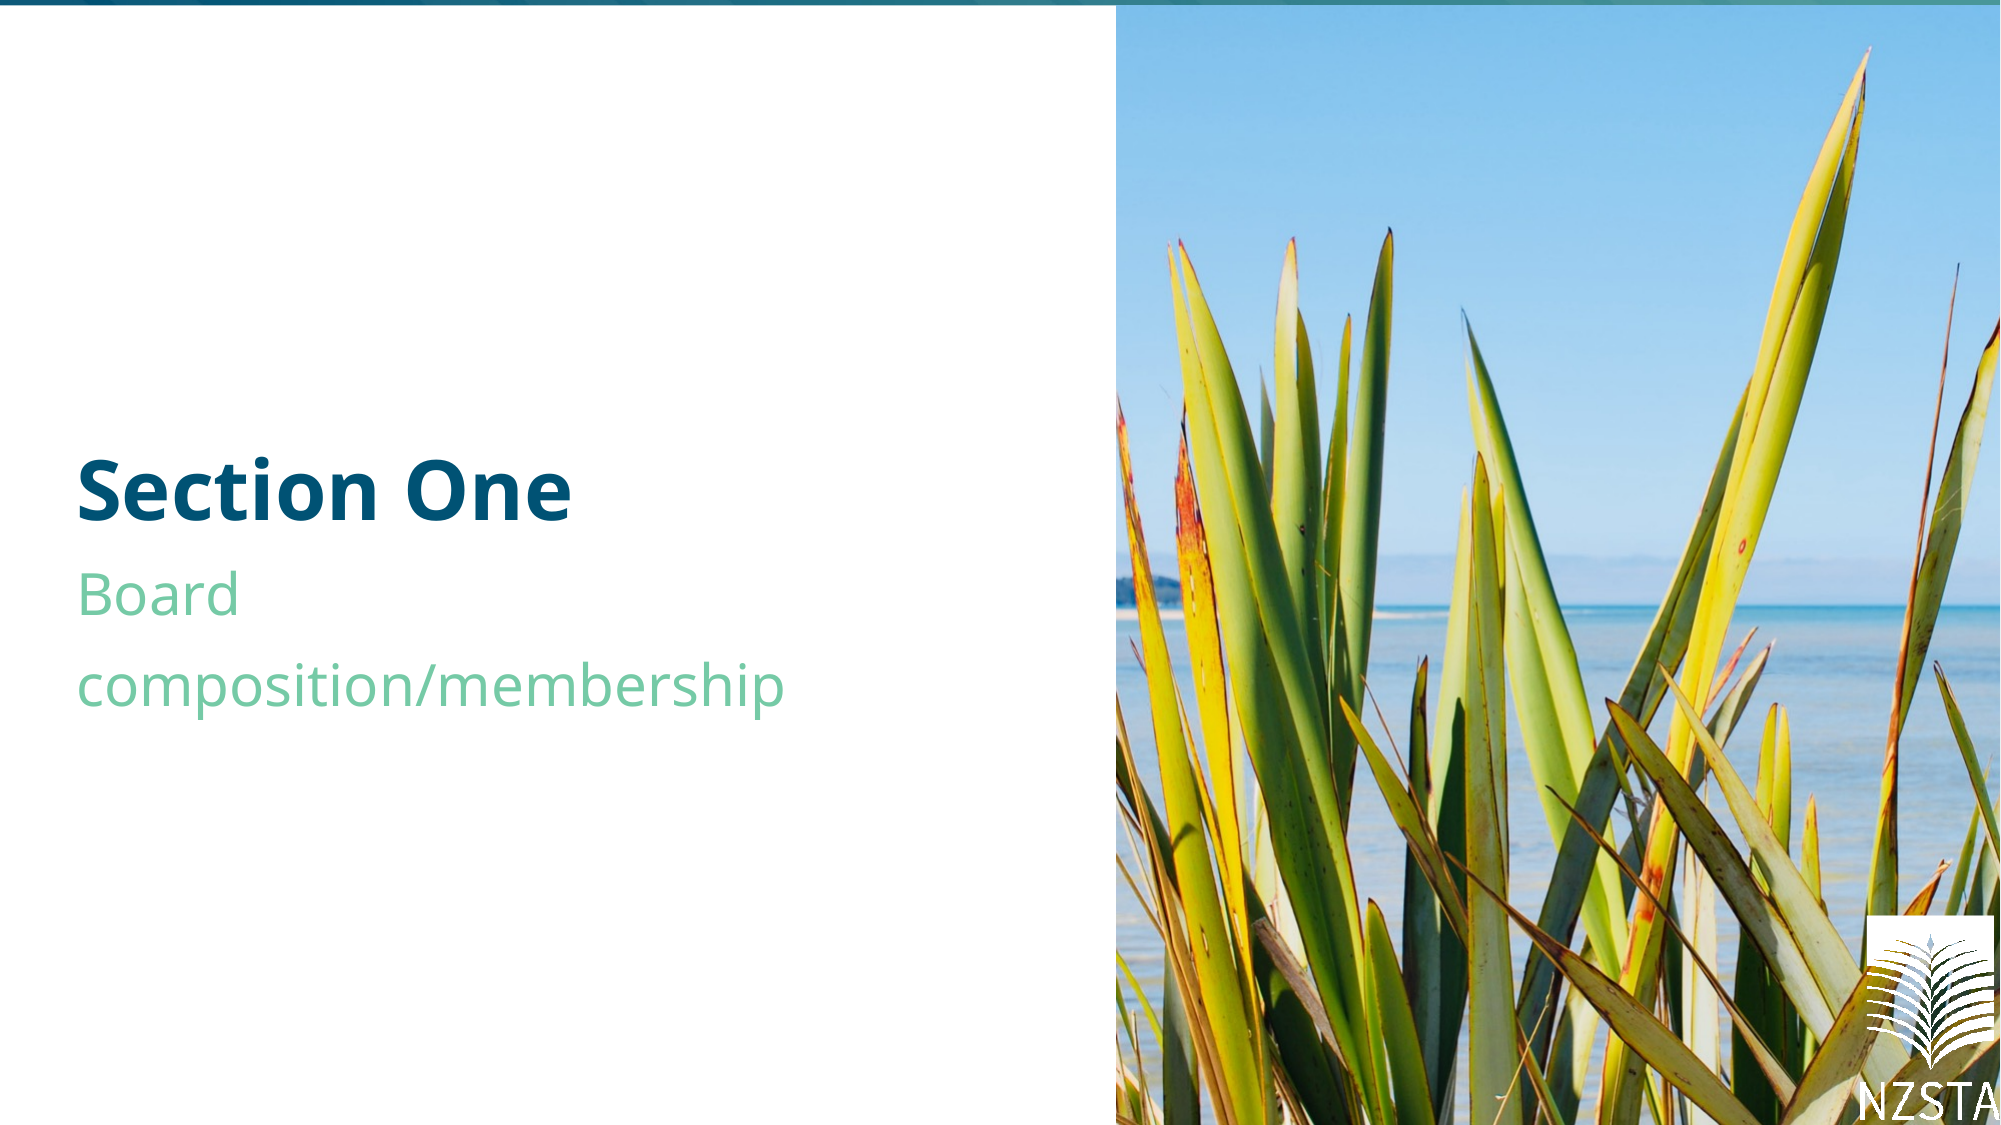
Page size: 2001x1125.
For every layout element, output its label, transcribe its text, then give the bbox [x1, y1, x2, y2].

text_box Section One Board composition/membership [61, 448, 972, 726]
picture [115, 0, 199, 4]
picture [0, 0, 83, 4]
text_box [0, 4, 1118, 1125]
picture [309, 0, 2001, 1125]
